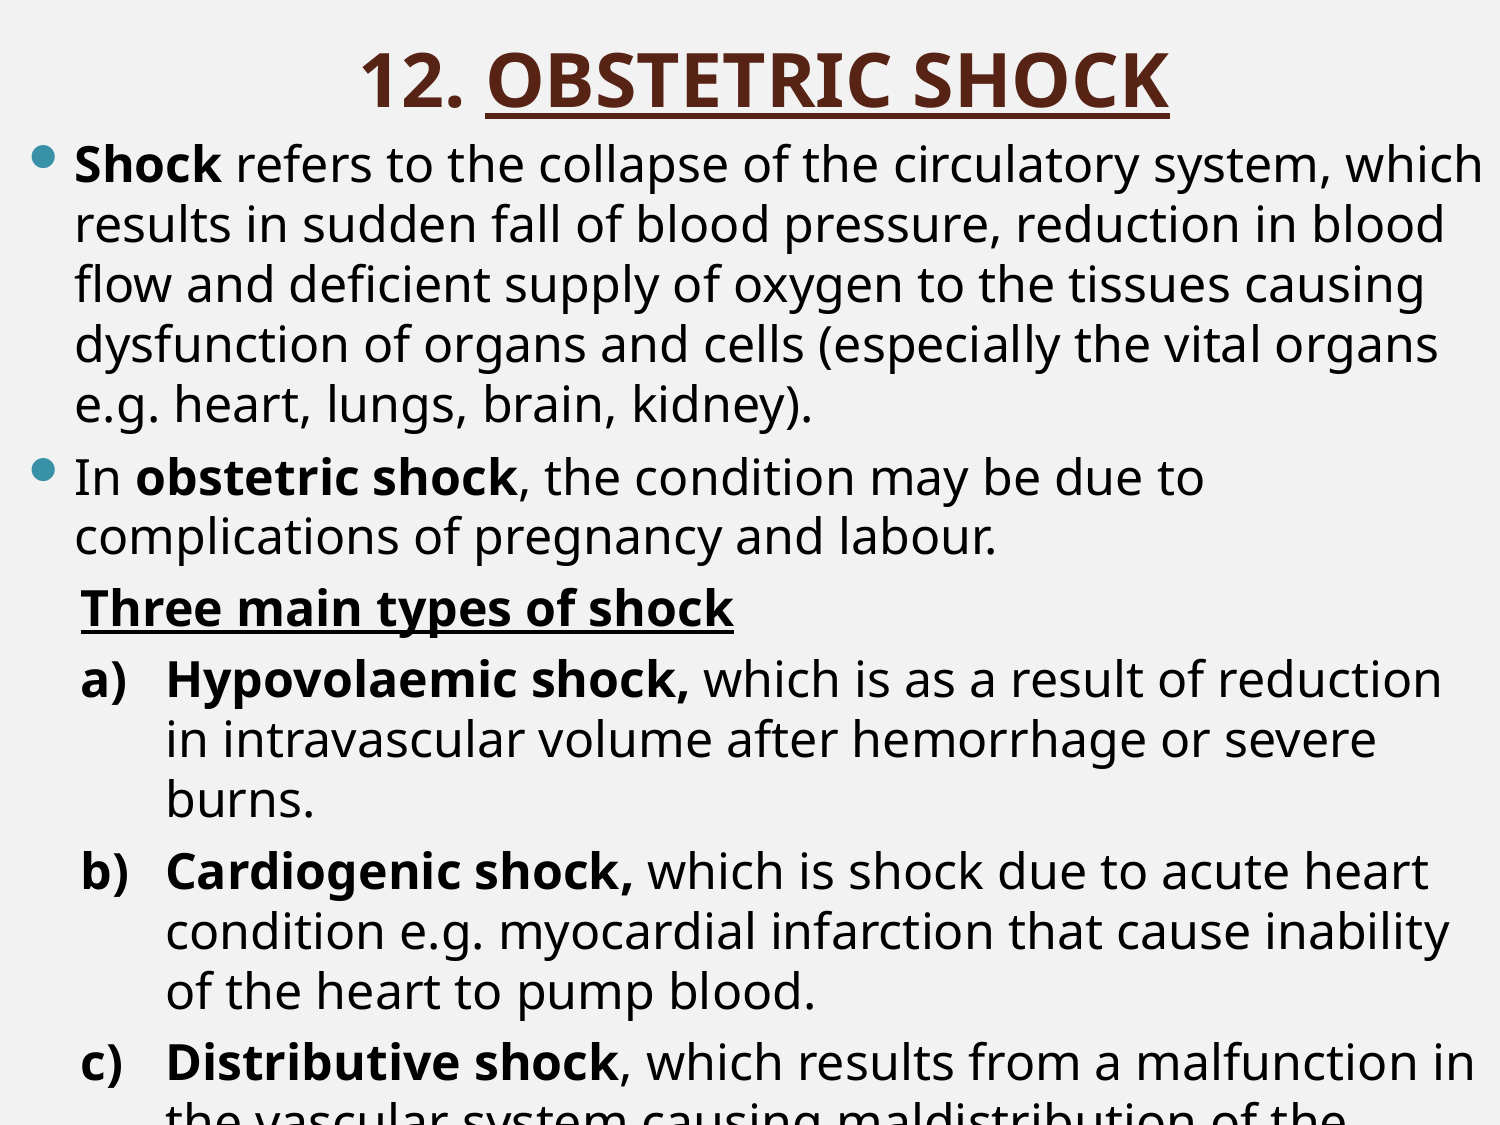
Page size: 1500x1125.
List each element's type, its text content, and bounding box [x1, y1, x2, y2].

title 12. OBSTETRIC SHOCK [62, 24, 1466, 125]
list Shock refers to the collapse of the circulatory system, which results in sudden fall of blood pressure, reduction in blood flow and deficient supply of oxygen to the tissues causing dysfunction of organs and cells (especially the vital organs e.g. heart, lungs, brain, kidney). In obstetric shock, the condition may be due to complications of pregnancy and labour. Three main types of shock Hypovolaemic shock, which is as a result of reduction in intravascular volume after hemorrhage or severe burns. Cardiogenic shock, which is shock due to acute heart condition e.g. myocardial infarction that cause inability of the heart to pump blood. Distributive shock, which results from a malfunction in the vascular system causing maldistribution of the circulatory systems. This can be caused by septic and anaphylactic shock. [0, 125, 1500, 1125]
